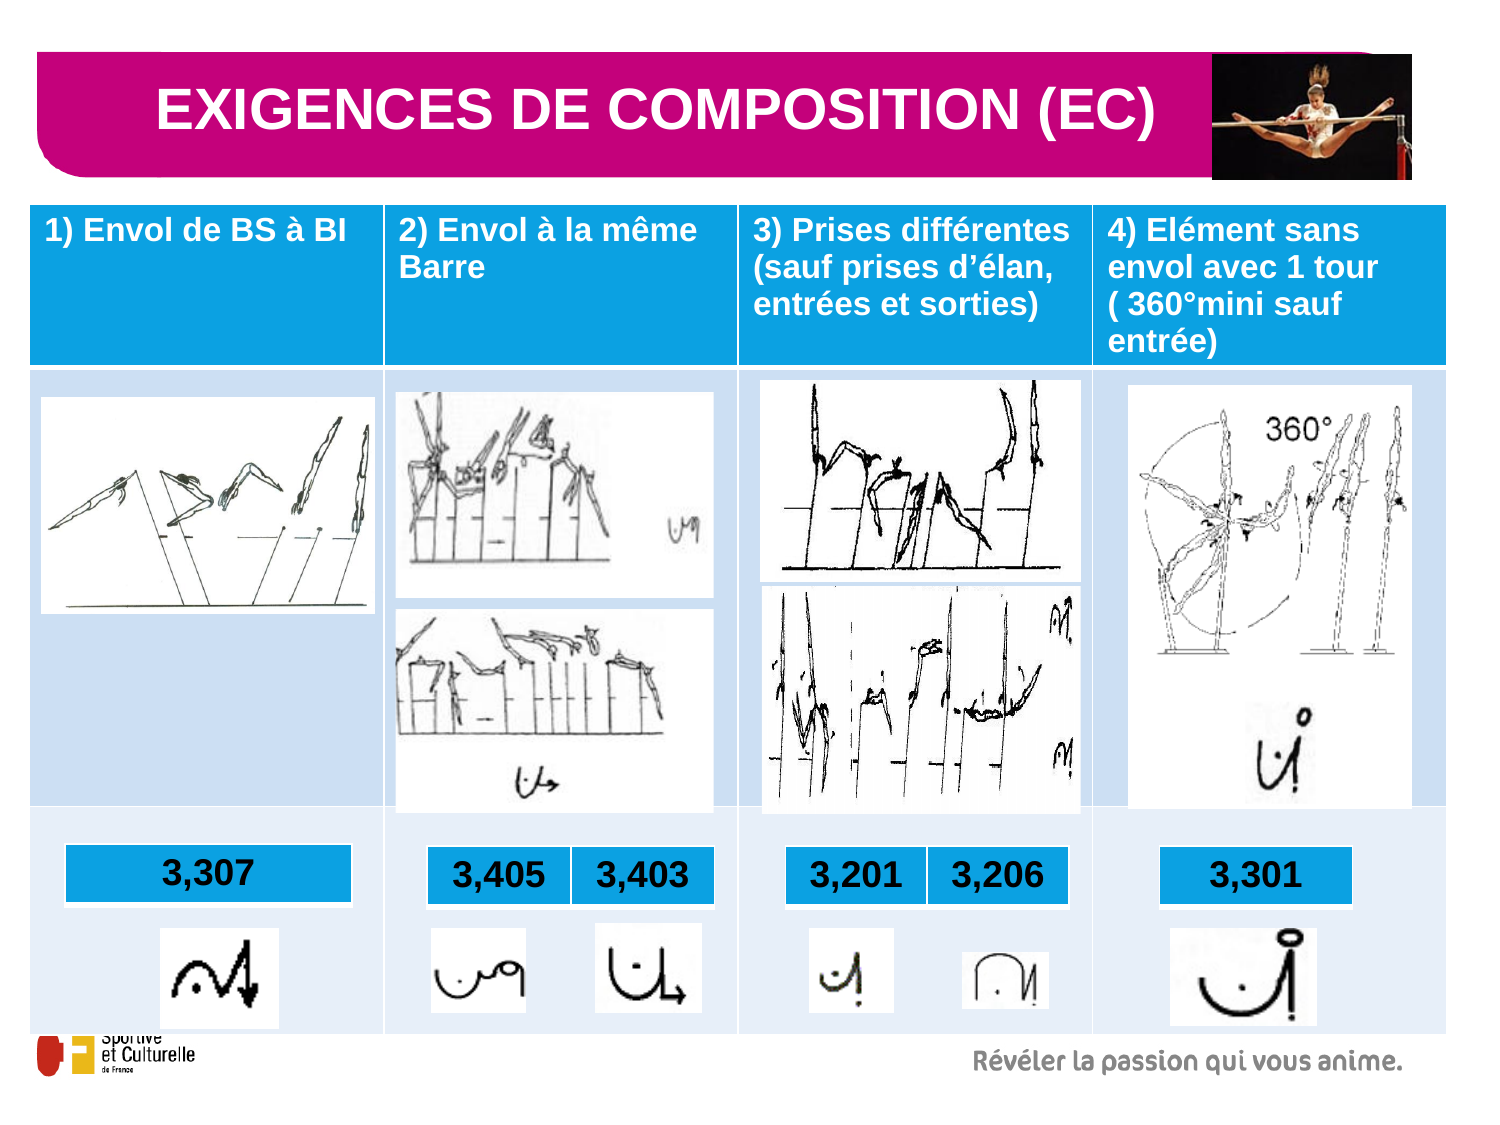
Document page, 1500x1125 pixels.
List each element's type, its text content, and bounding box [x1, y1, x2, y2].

table_cell [30, 807, 383, 1034]
table_cell [739, 807, 1092, 1034]
table_header 1) Envol de BS à BI [30, 205, 383, 365]
table_header 3,403 [572, 847, 714, 904]
table_header 3,405 [428, 847, 570, 904]
table_cell [739, 370, 1092, 806]
table_cell [30, 370, 383, 806]
table_header 3,206 [928, 847, 1068, 904]
table_cell [385, 807, 737, 1034]
table_header 3,201 [786, 847, 926, 904]
table_cell [1093, 807, 1446, 1034]
table_header 2) Envol à la même Barre [385, 205, 737, 365]
table_header 4) Elément sans envol avec 1 tour ( 360°mini sauf entrée) [1093, 205, 1446, 365]
table_header 3) Prises différentes (sauf prises d’élan, entrées et sorties) [739, 205, 1092, 365]
table_header 3,307 [66, 845, 351, 902]
title Exigences de composition (EC) [96, 42, 1244, 170]
table_cell [1093, 370, 1446, 806]
table_cell [385, 370, 737, 806]
picture [0, 0, 1473, 1109]
table_header 3,301 [1160, 847, 1352, 904]
